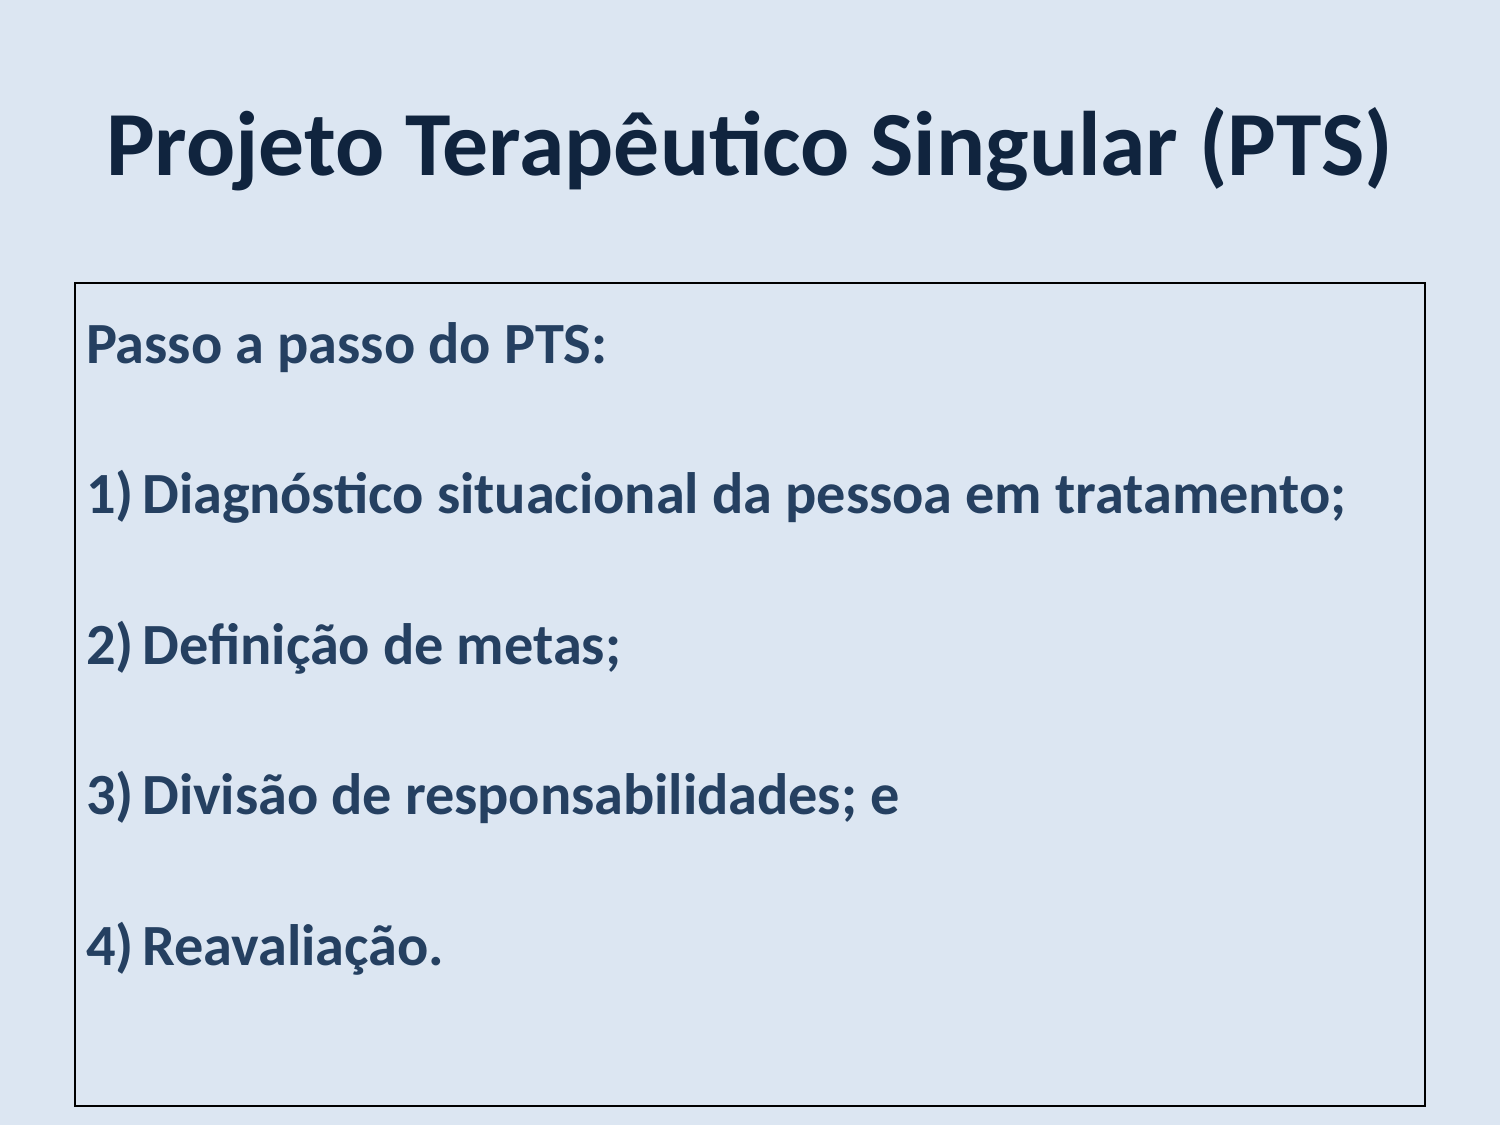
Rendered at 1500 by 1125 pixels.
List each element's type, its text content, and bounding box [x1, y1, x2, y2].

text_box Projeto Terapêutico Singular (PTS) [75, 45, 1425, 233]
table_header Passo a passo do PTS: Diagnóstico situacional da pessoa em tratamento; Definição de metas; Divisão de responsabilidades; e Reavaliação. [76, 284, 1424, 1105]
